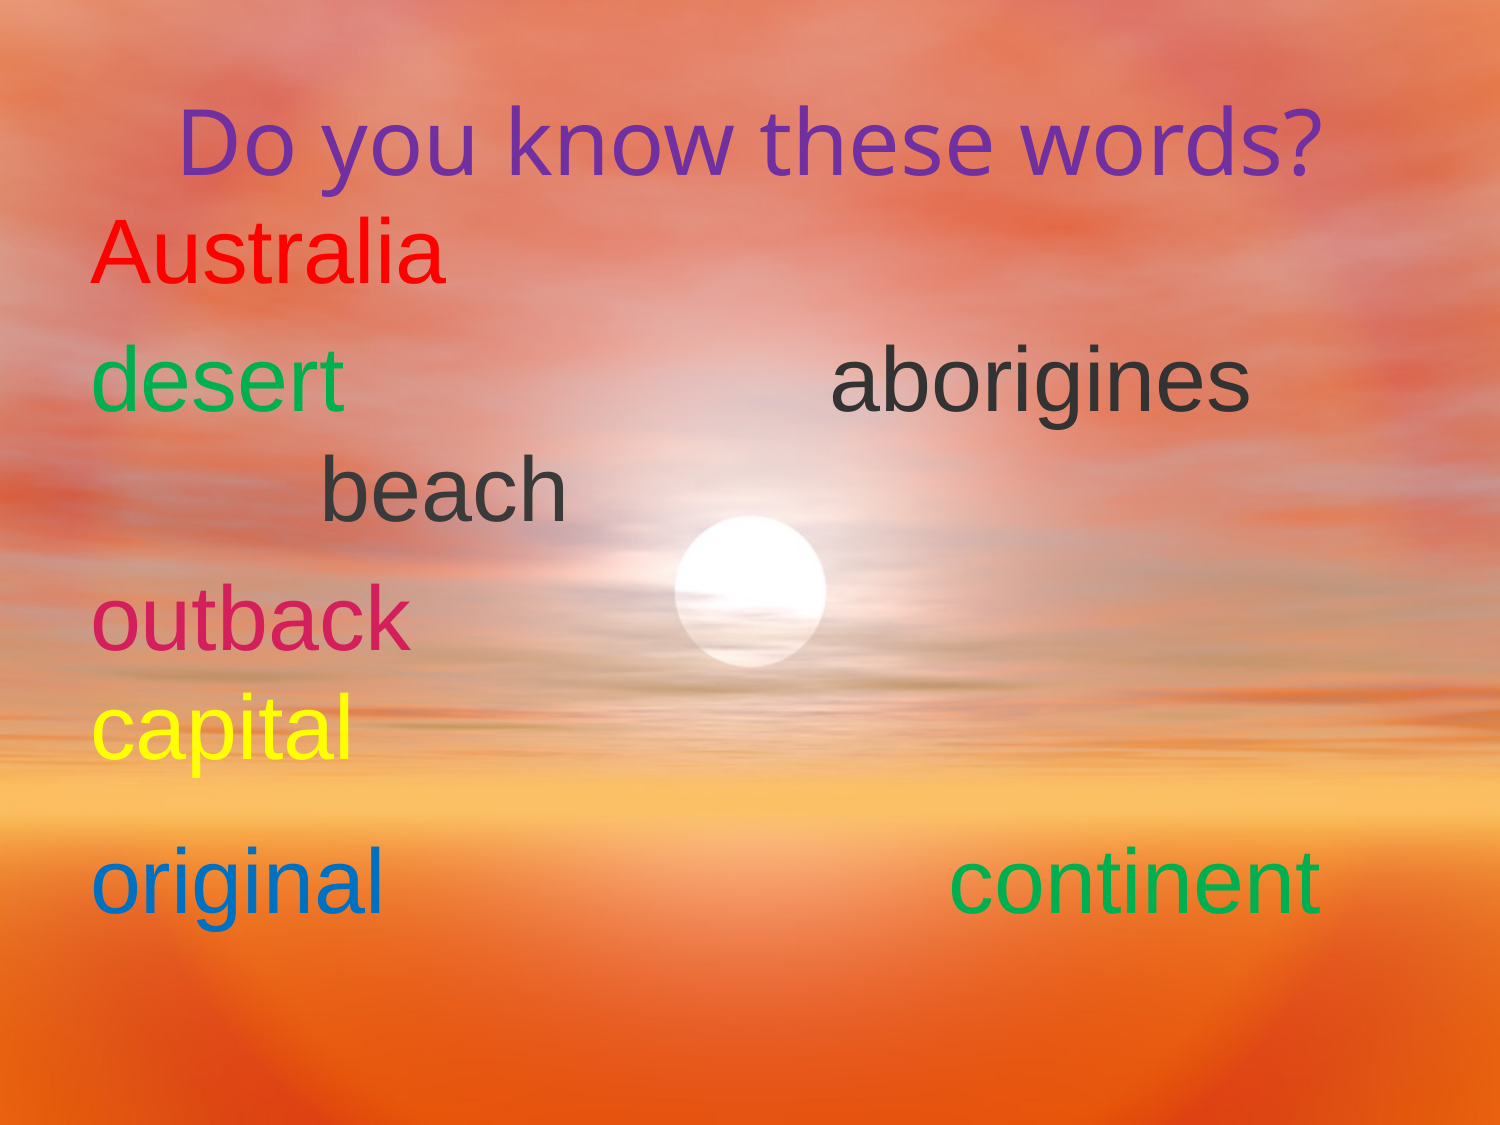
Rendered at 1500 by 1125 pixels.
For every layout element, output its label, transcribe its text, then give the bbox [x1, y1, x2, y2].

list Australia desert aborigines beach outback capital original continent [75, 184, 1425, 1125]
picture [0, 0, 1500, 1125]
title Do you know these words? [75, 45, 1425, 184]
